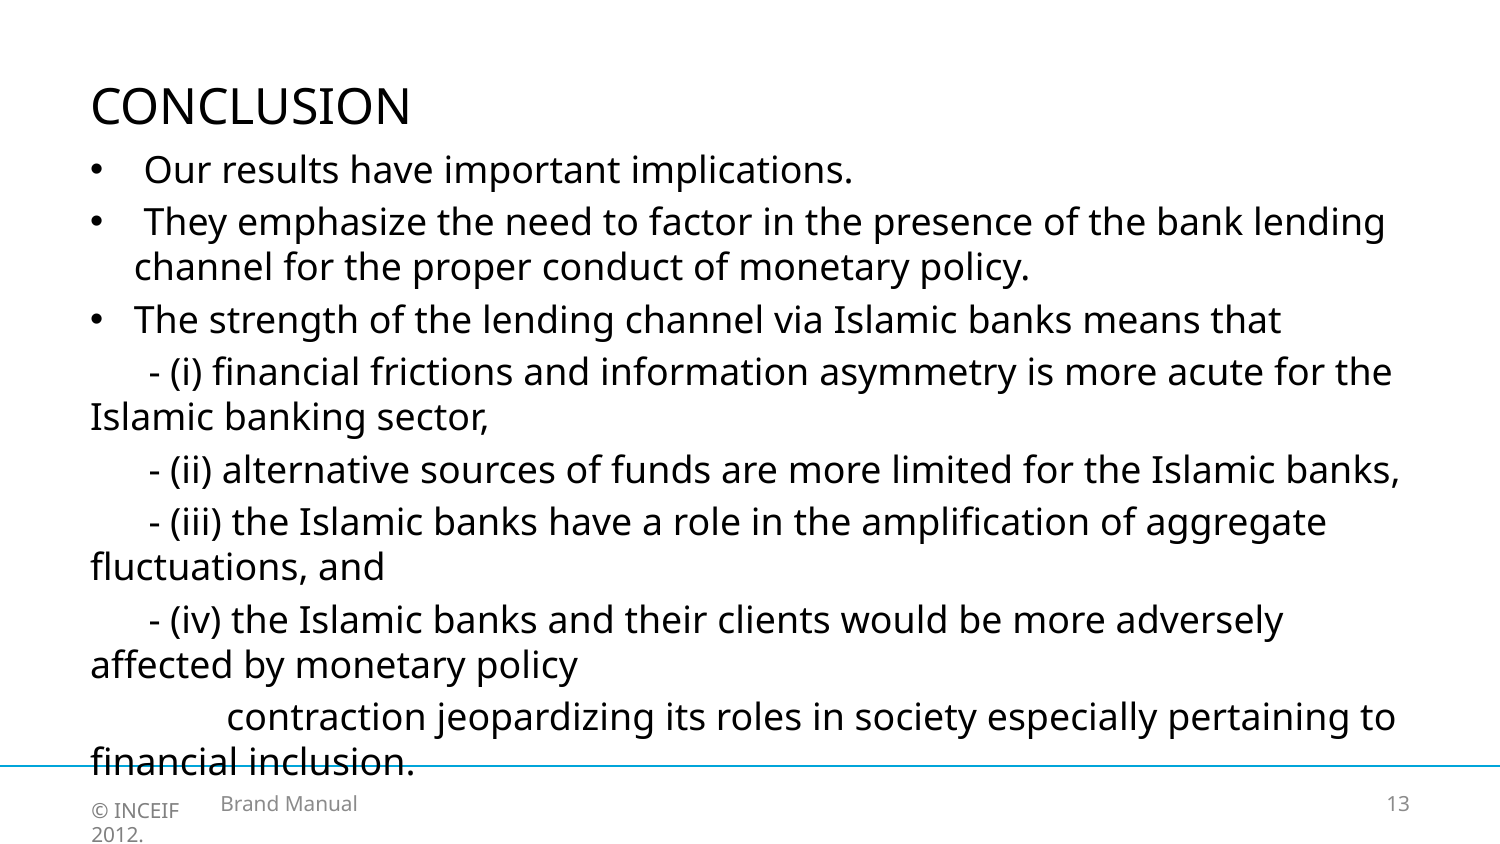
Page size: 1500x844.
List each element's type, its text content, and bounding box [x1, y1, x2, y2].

list Our results have important implications. They emphasize the need to factor in the presence of the bank lending channel for the proper conduct of monetary policy. The strength of the lending channel via Islamic banks means that - (i) financial frictions and information asymmetry is more acute for the Islamic banking sector, - (ii) alternative sources of funds are more limited for the Islamic banks, - (iii) the Islamic banks have a role in the amplification of aggregate fluctuations, and - (iv) the Islamic banks and their clients would be more adversely affected by monetary policy contraction jeopardizing its roles in society especially pertaining to financial inclusion. As the Islamic banking sector will be systemically more important in the future, these implications of our findings should not be ignored. [75, 138, 1425, 750]
footer Brand Manual [205, 782, 951, 827]
slide_number 13 [1074, 782, 1425, 827]
title CONCLUSION [75, 33, 1425, 138]
